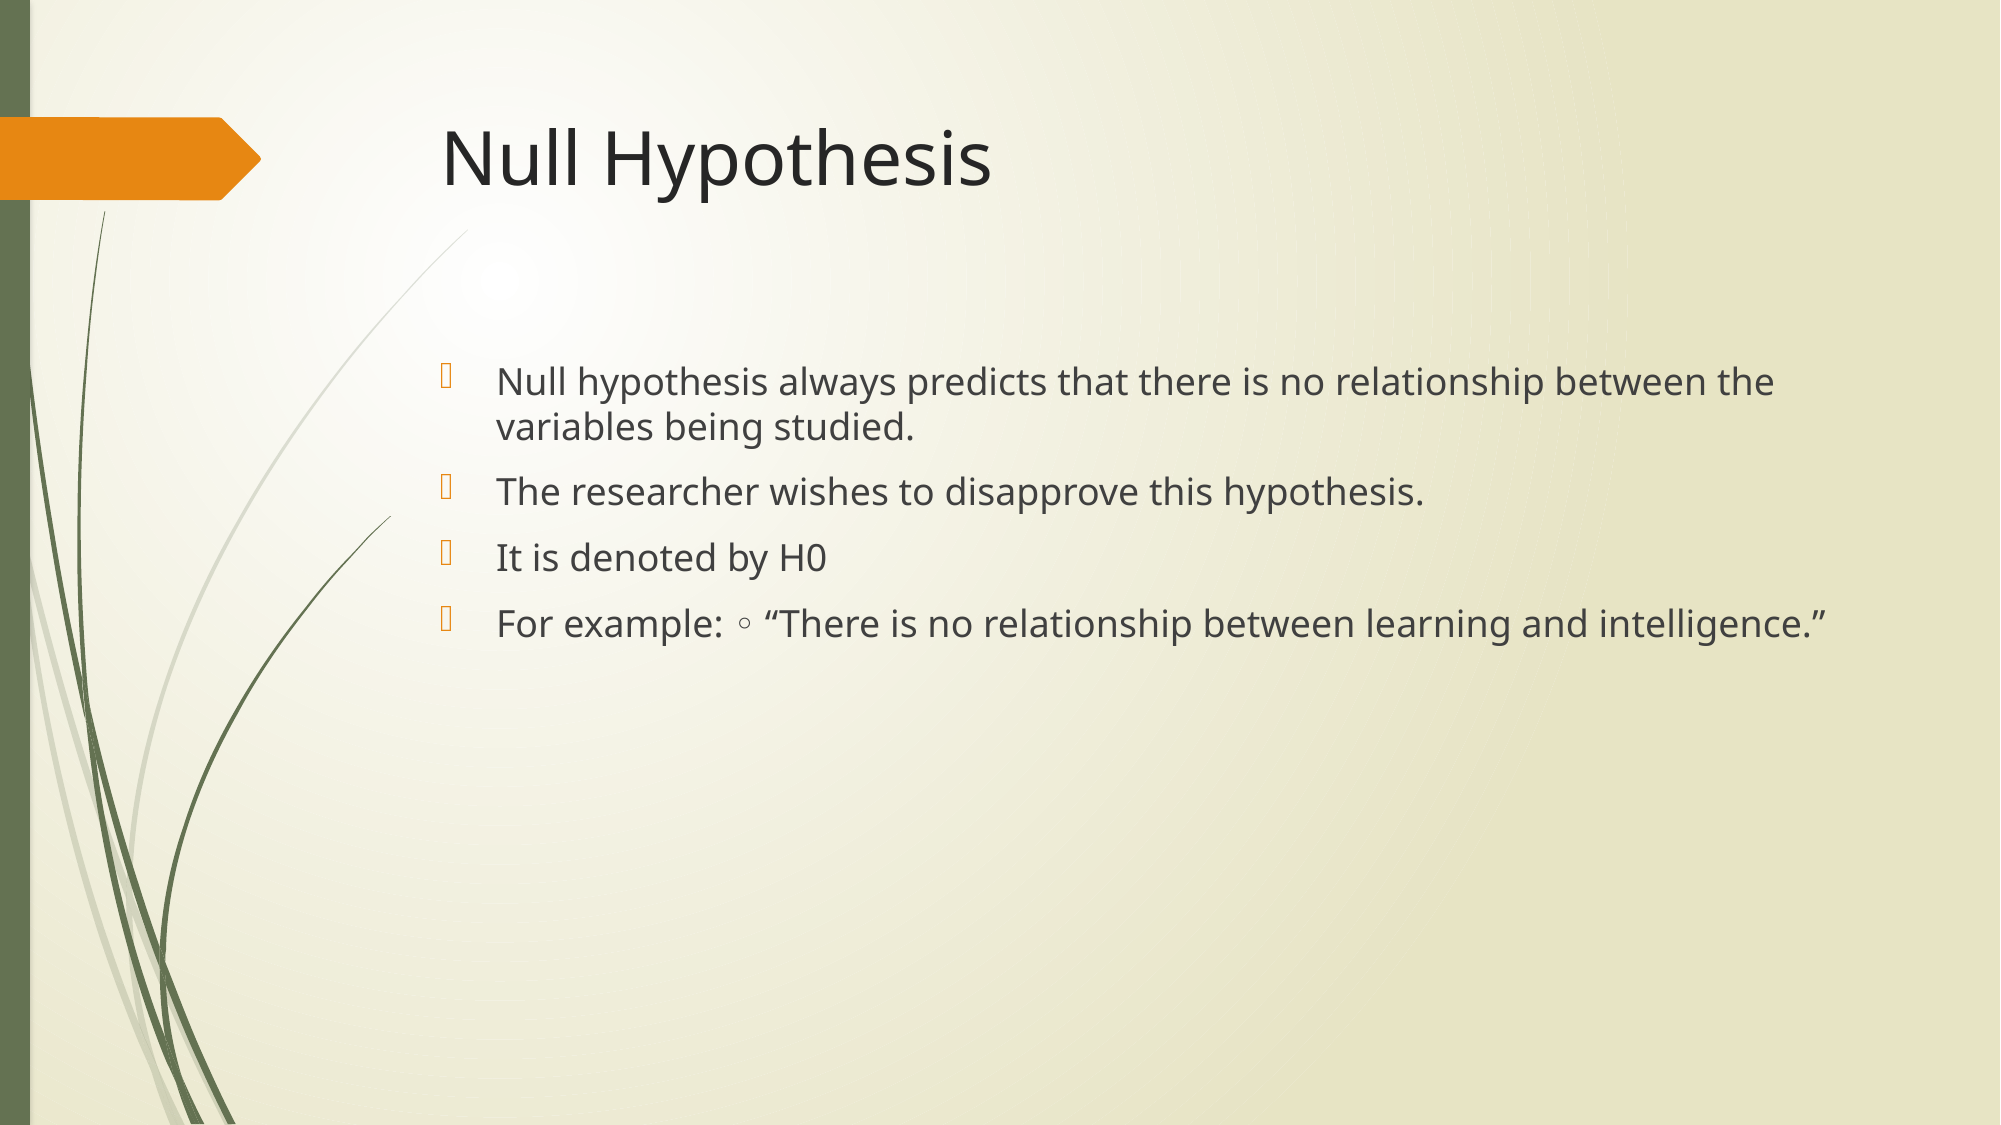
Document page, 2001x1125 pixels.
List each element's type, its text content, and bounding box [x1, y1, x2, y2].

list Null hypothesis always predicts that there is no relationship between the variables being studied. The researcher wishes to disapprove this hypothesis. It is denoted by H0 For example: ◦ “There is no relationship between learning and intelligence.” [424, 350, 1888, 970]
title Null Hypothesis [425, 102, 1888, 313]
